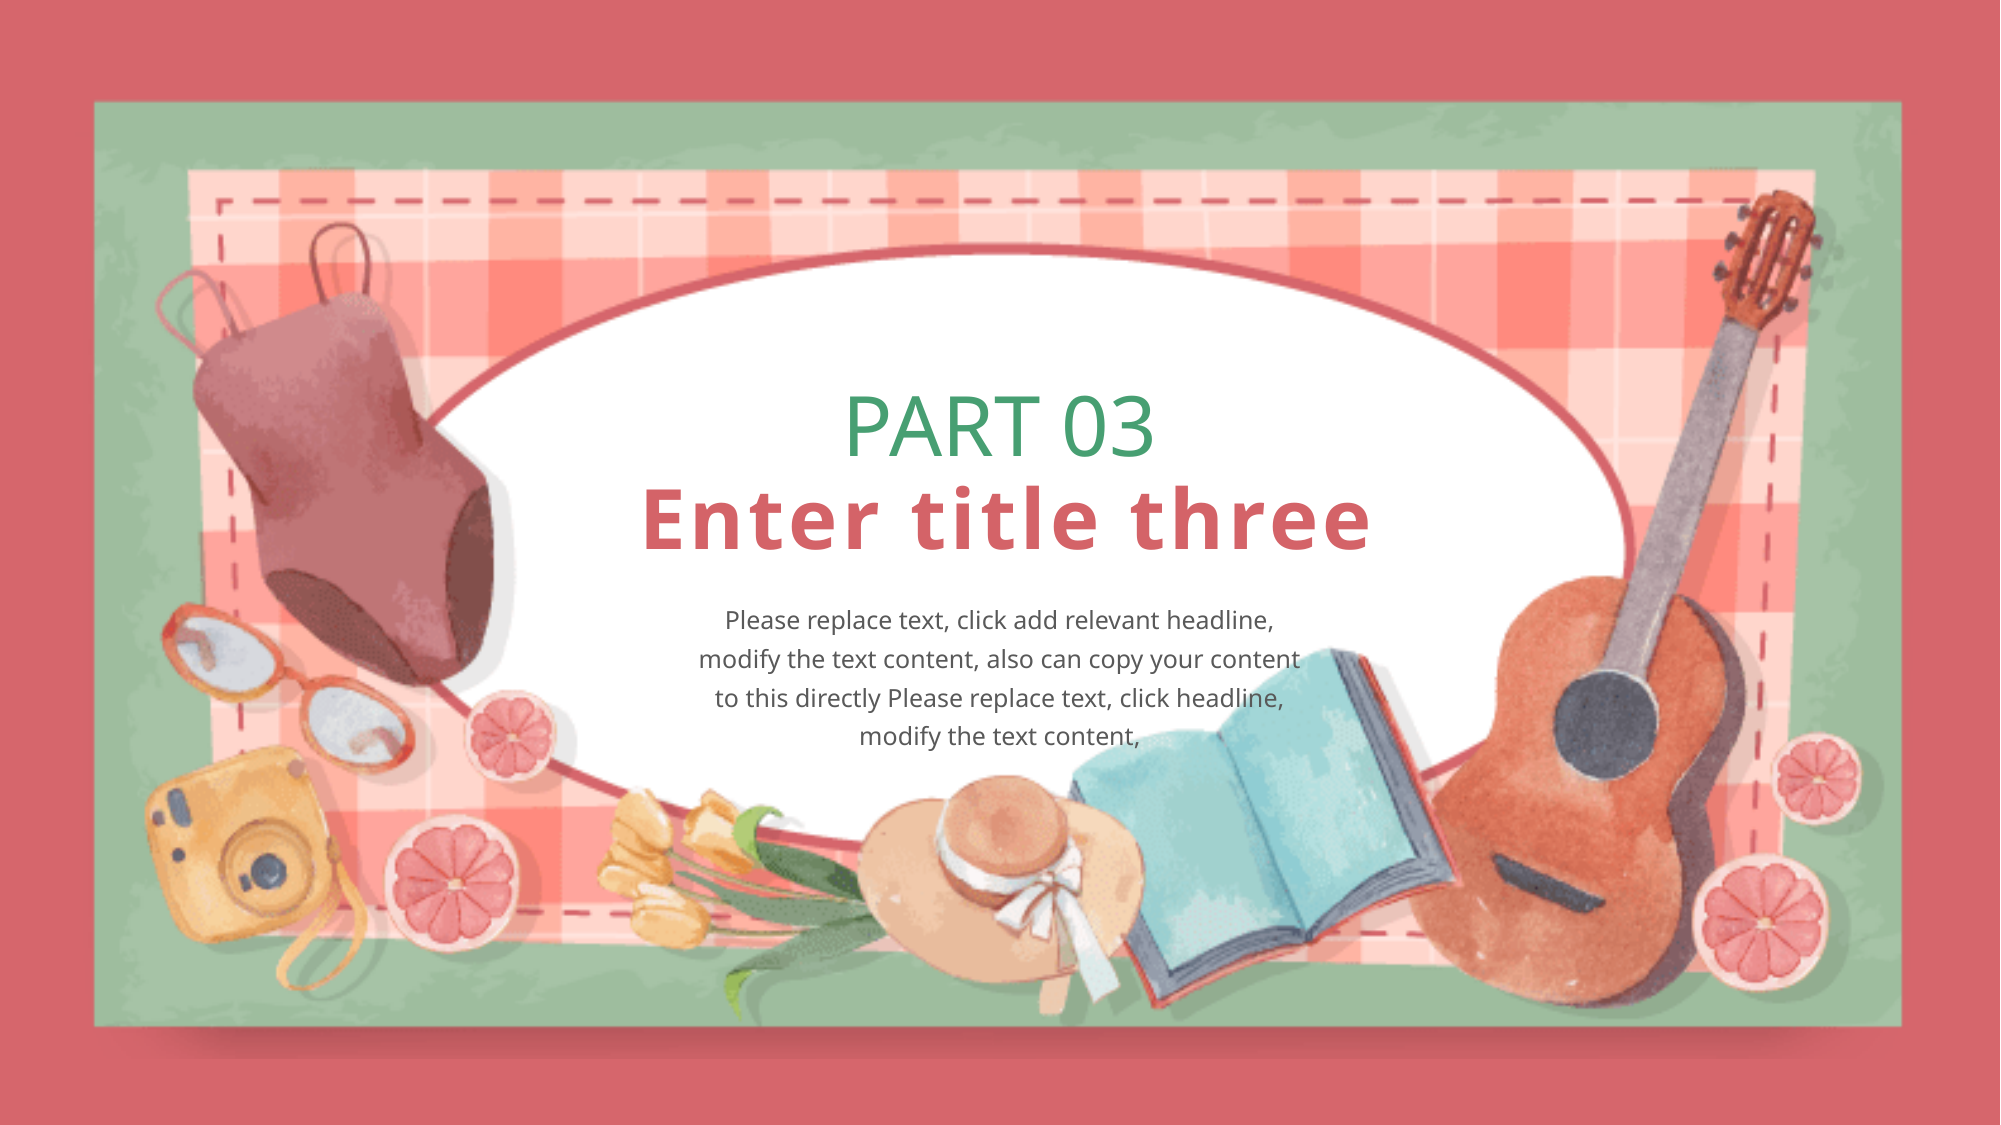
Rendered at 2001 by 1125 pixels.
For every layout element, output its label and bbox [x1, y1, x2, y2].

picture [62, 66, 1938, 1059]
